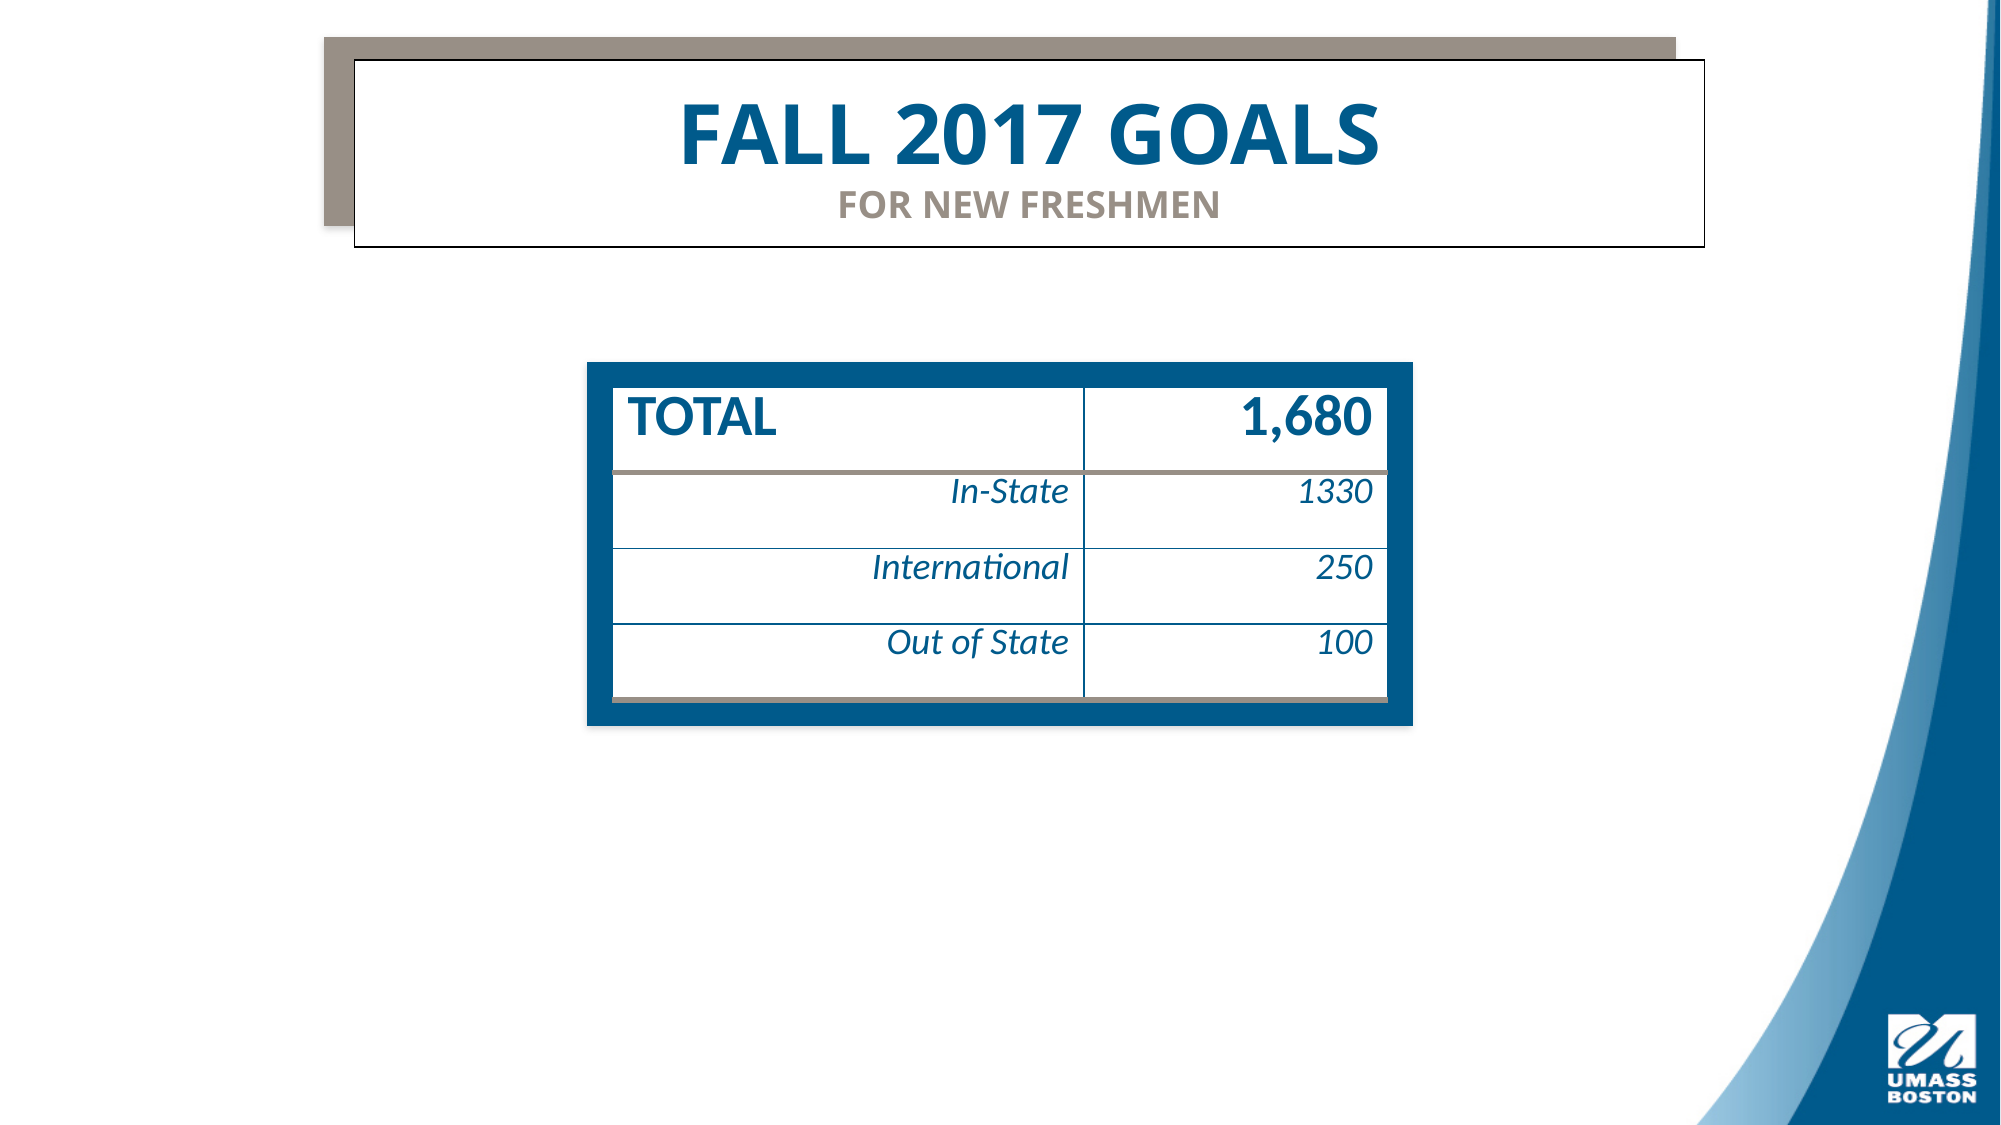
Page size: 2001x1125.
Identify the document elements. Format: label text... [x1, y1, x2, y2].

table_cell 100 [1085, 625, 1387, 697]
table_header 1,680 [1085, 388, 1387, 470]
table_cell 1330 [1085, 475, 1387, 548]
picture [0, 0, 2001, 1125]
table_cell 250 [1085, 549, 1387, 623]
text_box [587, 362, 1413, 725]
table_cell In-State [613, 475, 1083, 548]
text_box [324, 37, 1675, 225]
table_cell International [613, 549, 1083, 623]
table_cell Out of State [613, 625, 1083, 697]
table_header TOTAL [613, 388, 1083, 470]
text_box FALL 2017 GOALS FOR NEW FRESHMEN [354, 59, 1705, 248]
